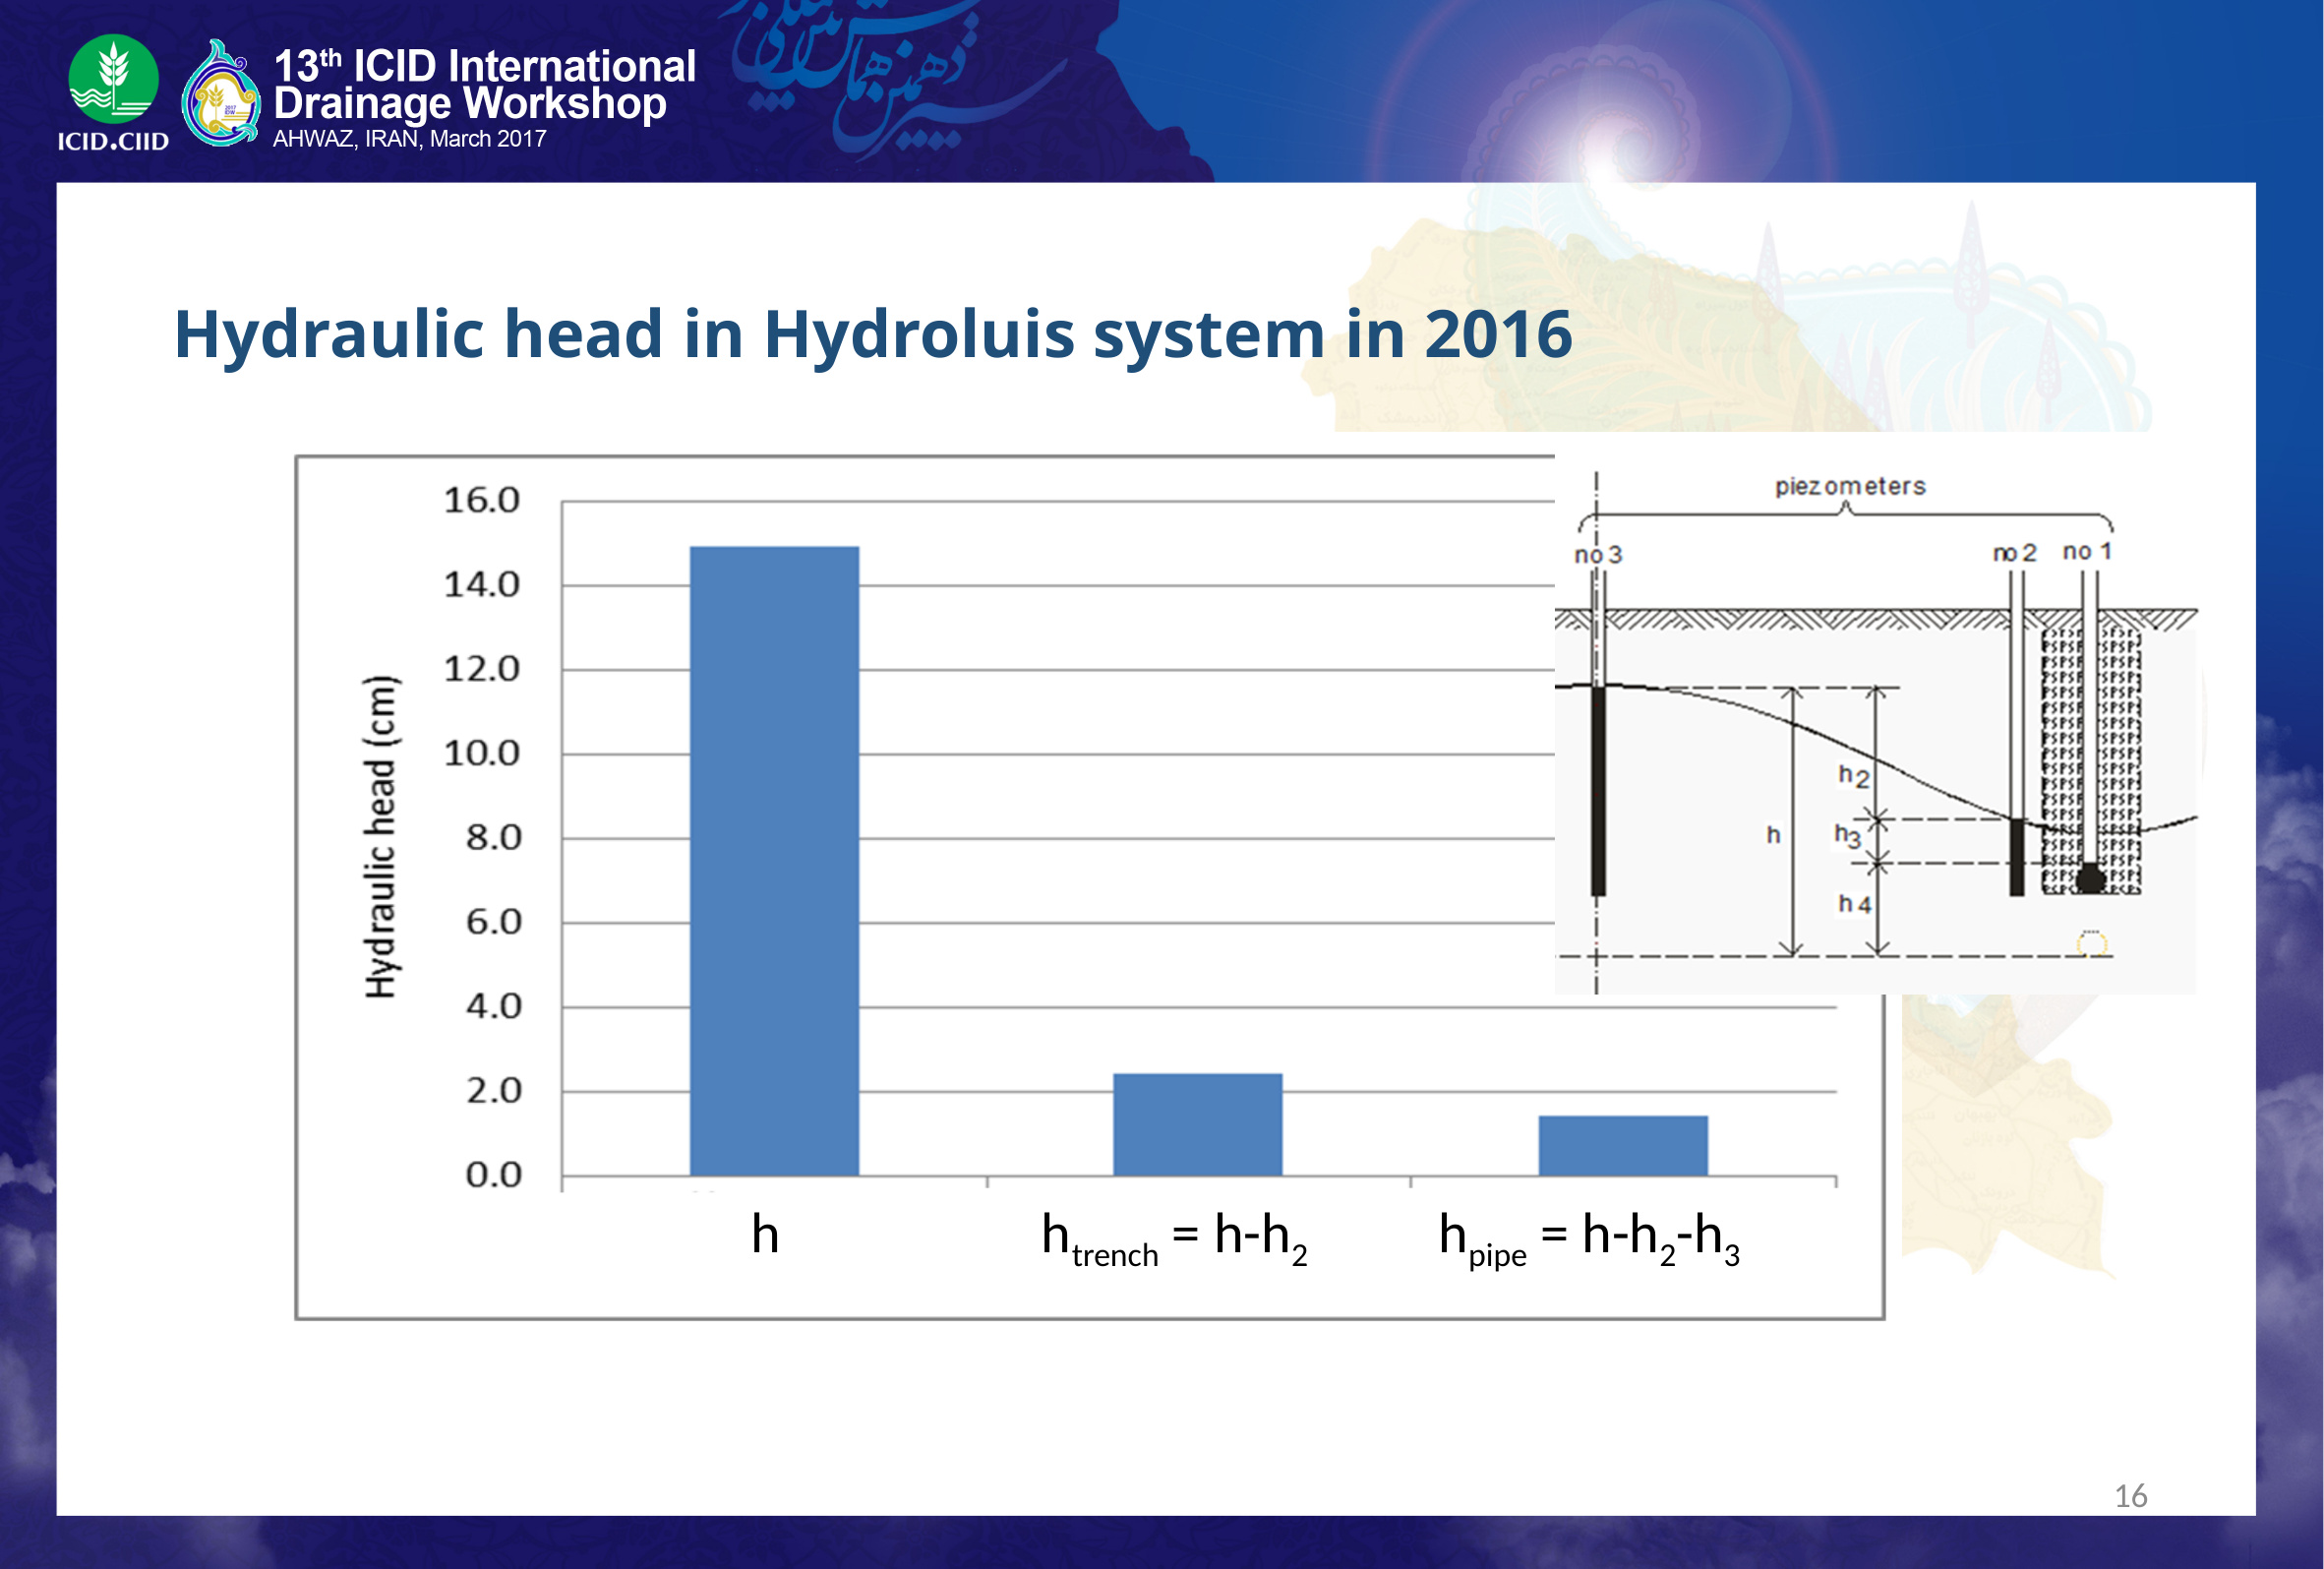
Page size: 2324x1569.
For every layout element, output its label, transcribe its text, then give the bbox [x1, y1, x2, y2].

title Hydraulic head in Hydroluis system in 2016 [157, 240, 2203, 433]
picture [0, 0, 2324, 1569]
slide_number 16 [1640, 1453, 2164, 1538]
